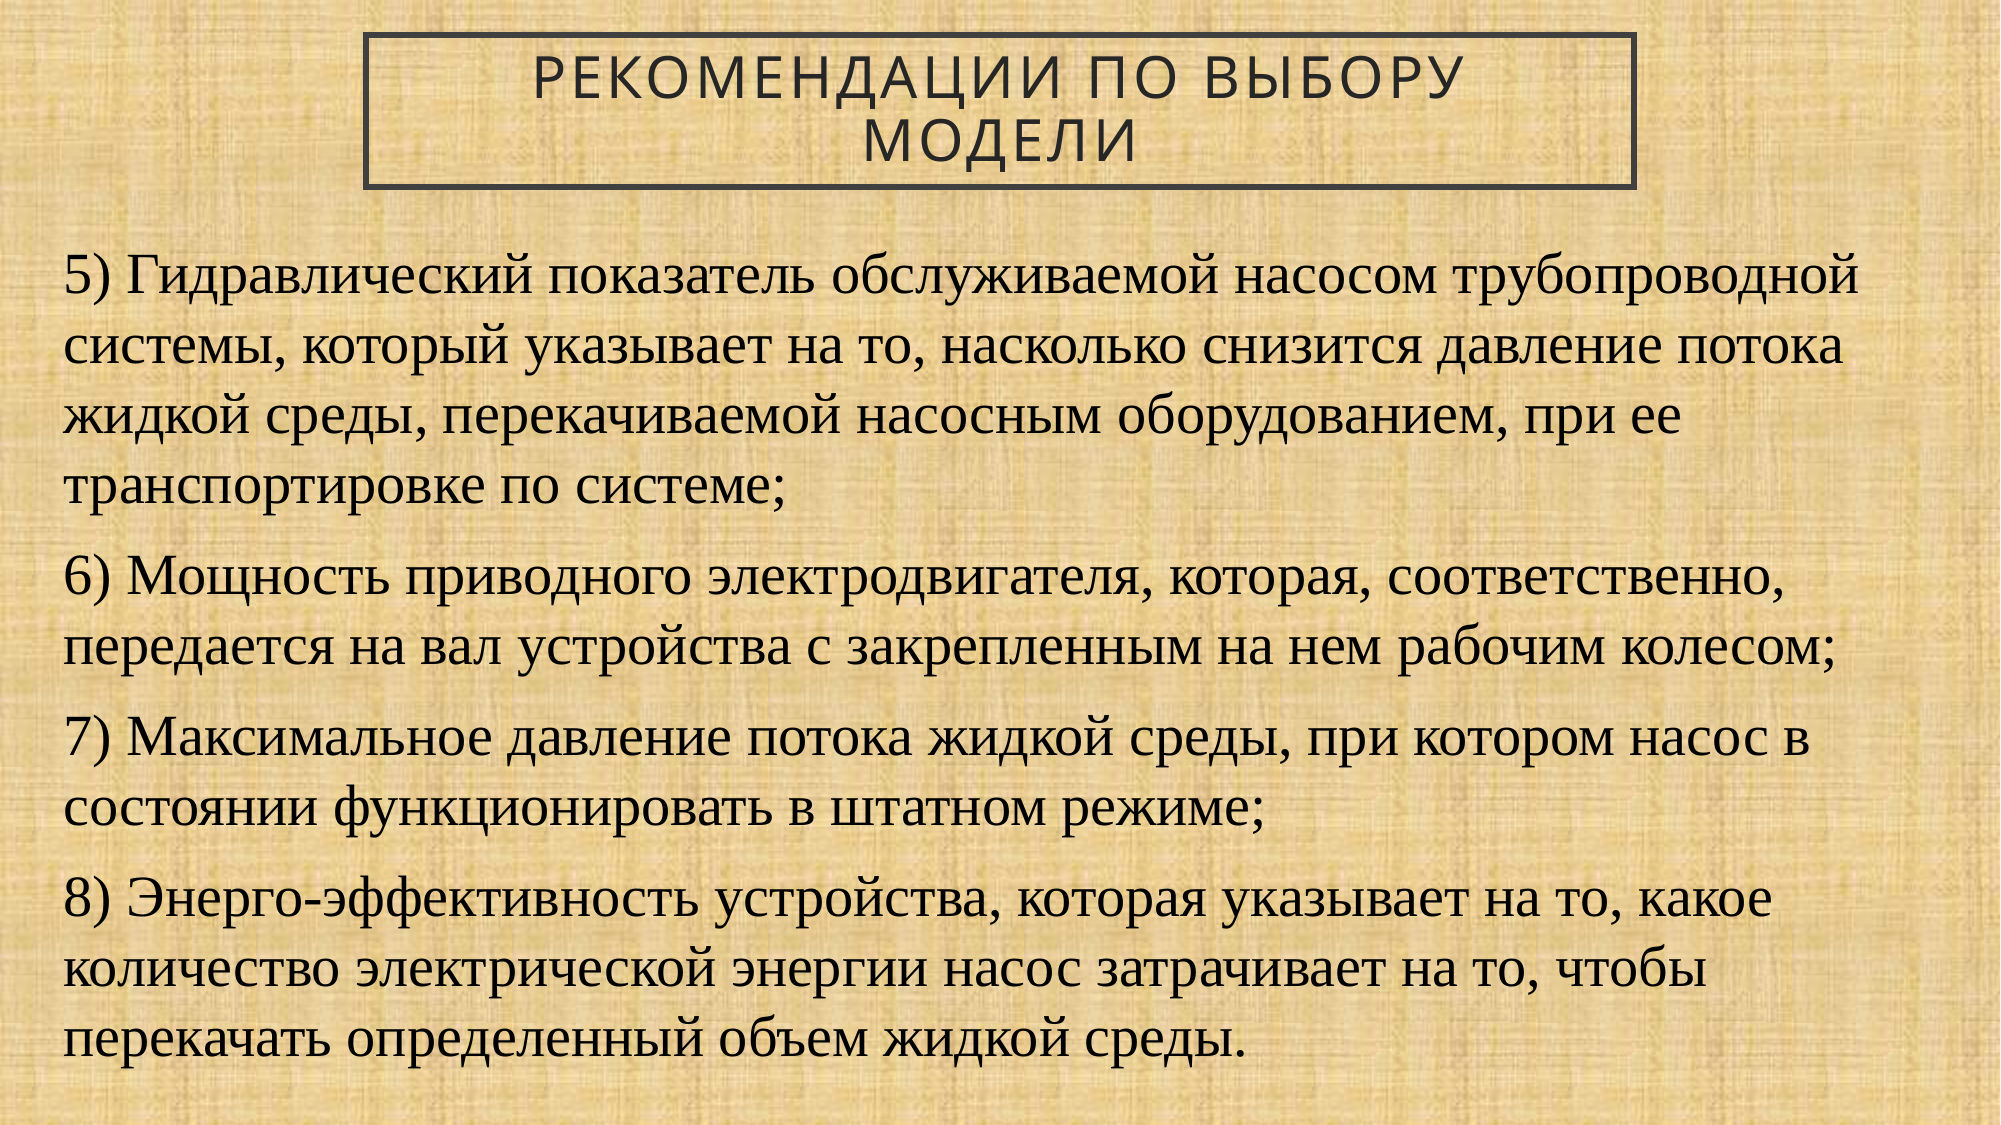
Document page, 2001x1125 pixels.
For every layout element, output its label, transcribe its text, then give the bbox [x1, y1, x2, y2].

list 5) Гидравлический показатель обслуживаемой насосом трубопроводной системы, который указывает на то, насколько снизится давление потока жидкой среды, перекачиваемой насосным оборудованием, при ее транспортировке по системе; 6) Мощность приводного электродвигателя, которая, соответственно, передается на вал устройства с закрепленным на нем рабочим колесом; 7) Максимальное давление потока жидкой среды, при котором насос в состоянии функционировать в штатном режиме; 8) Энерго-эффективность устройства, которая указывает на то, какое количество электрической энергии насос затрачивает на то, чтобы перекачать определенный объем жидкой среды. [48, 227, 1950, 1078]
picture [0, 0, 2001, 1125]
title Рекомендации по выбору модели [363, 32, 1637, 190]
